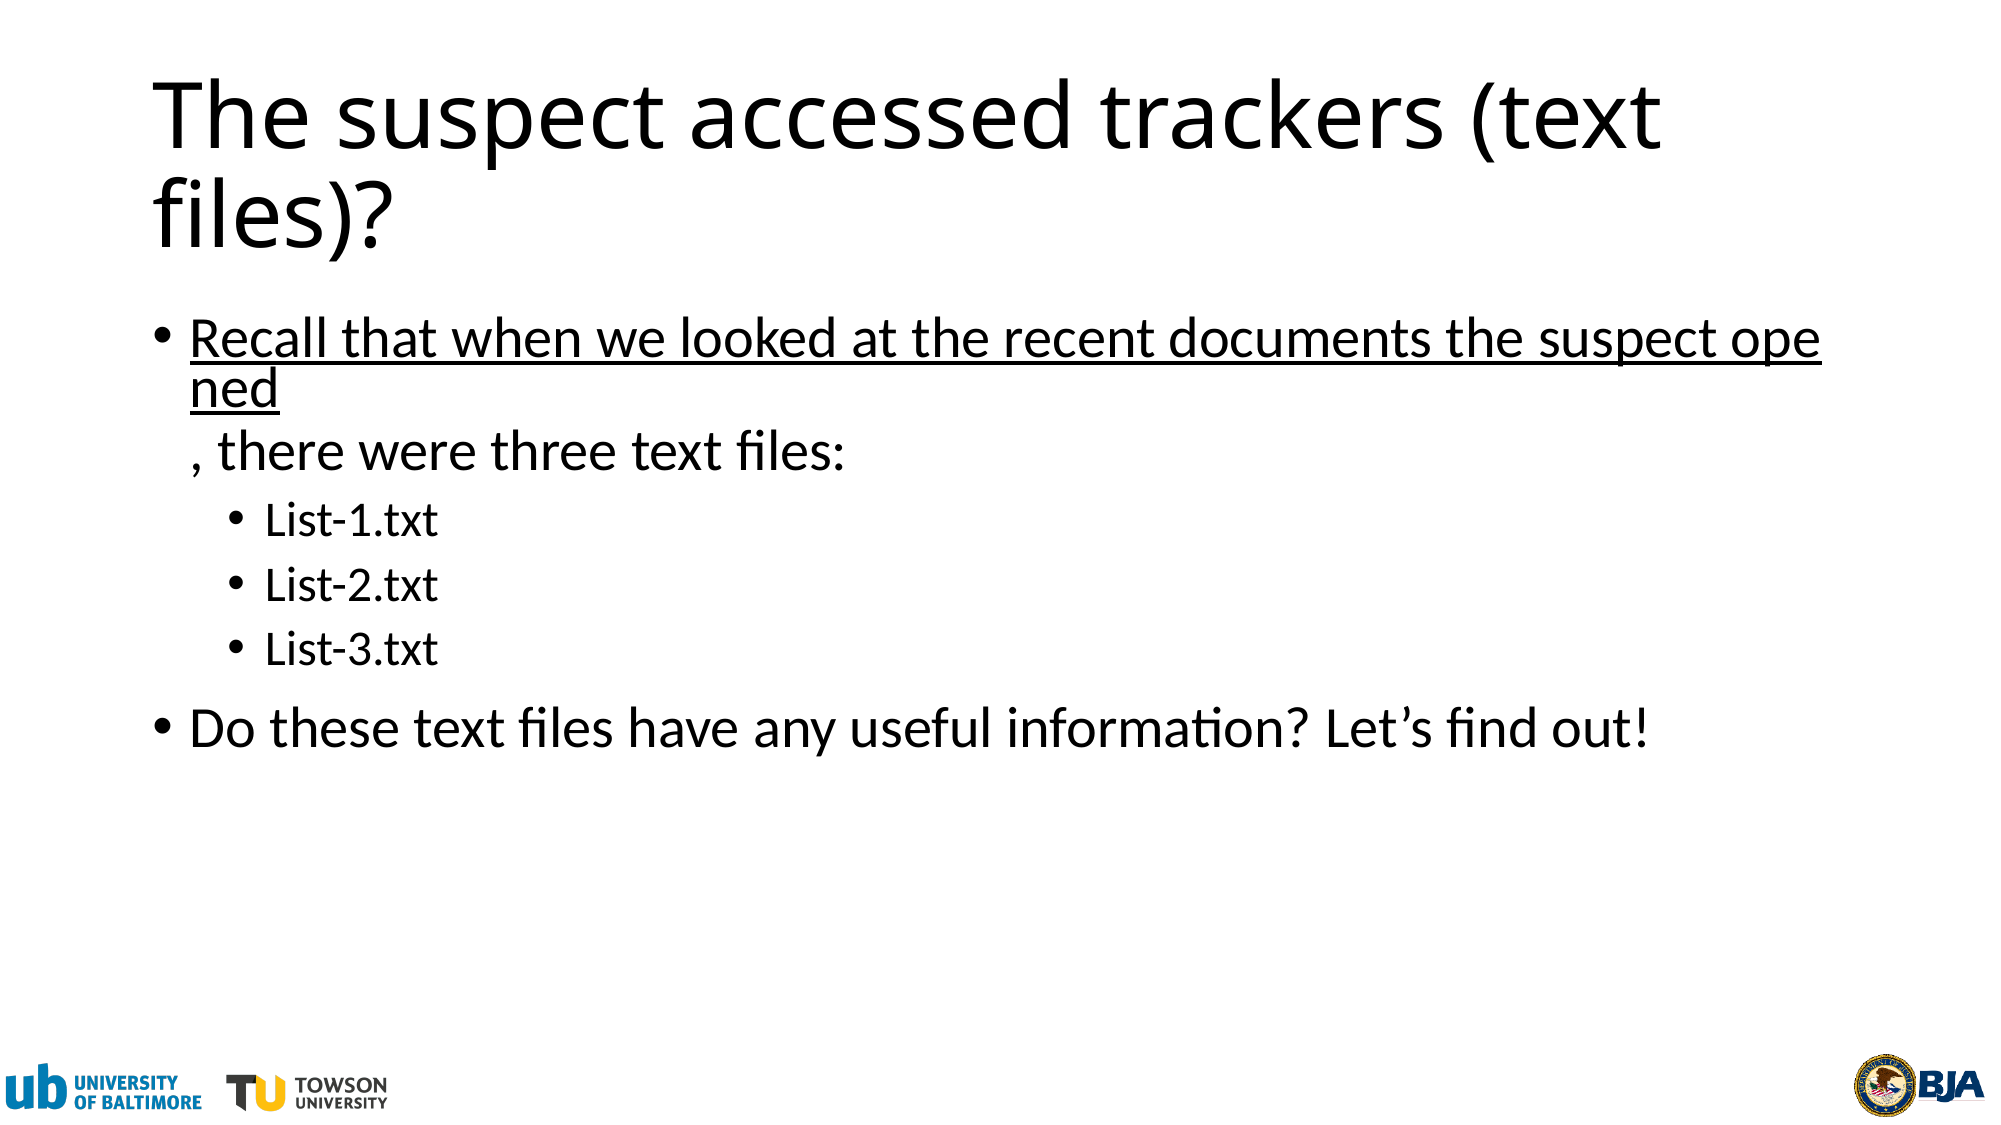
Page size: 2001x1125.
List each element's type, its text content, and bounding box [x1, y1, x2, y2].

picture [1854, 1054, 1986, 1117]
list Recall that when we looked at the recent documents the suspect opened, there were three text files: List-1.txt List-2.txt List-3.txt Do these text files have any useful information? Let’s find out! [137, 299, 1863, 1014]
picture [0, 1031, 407, 1125]
title The suspect accessed trackers (text files)? [137, 59, 1863, 278]
